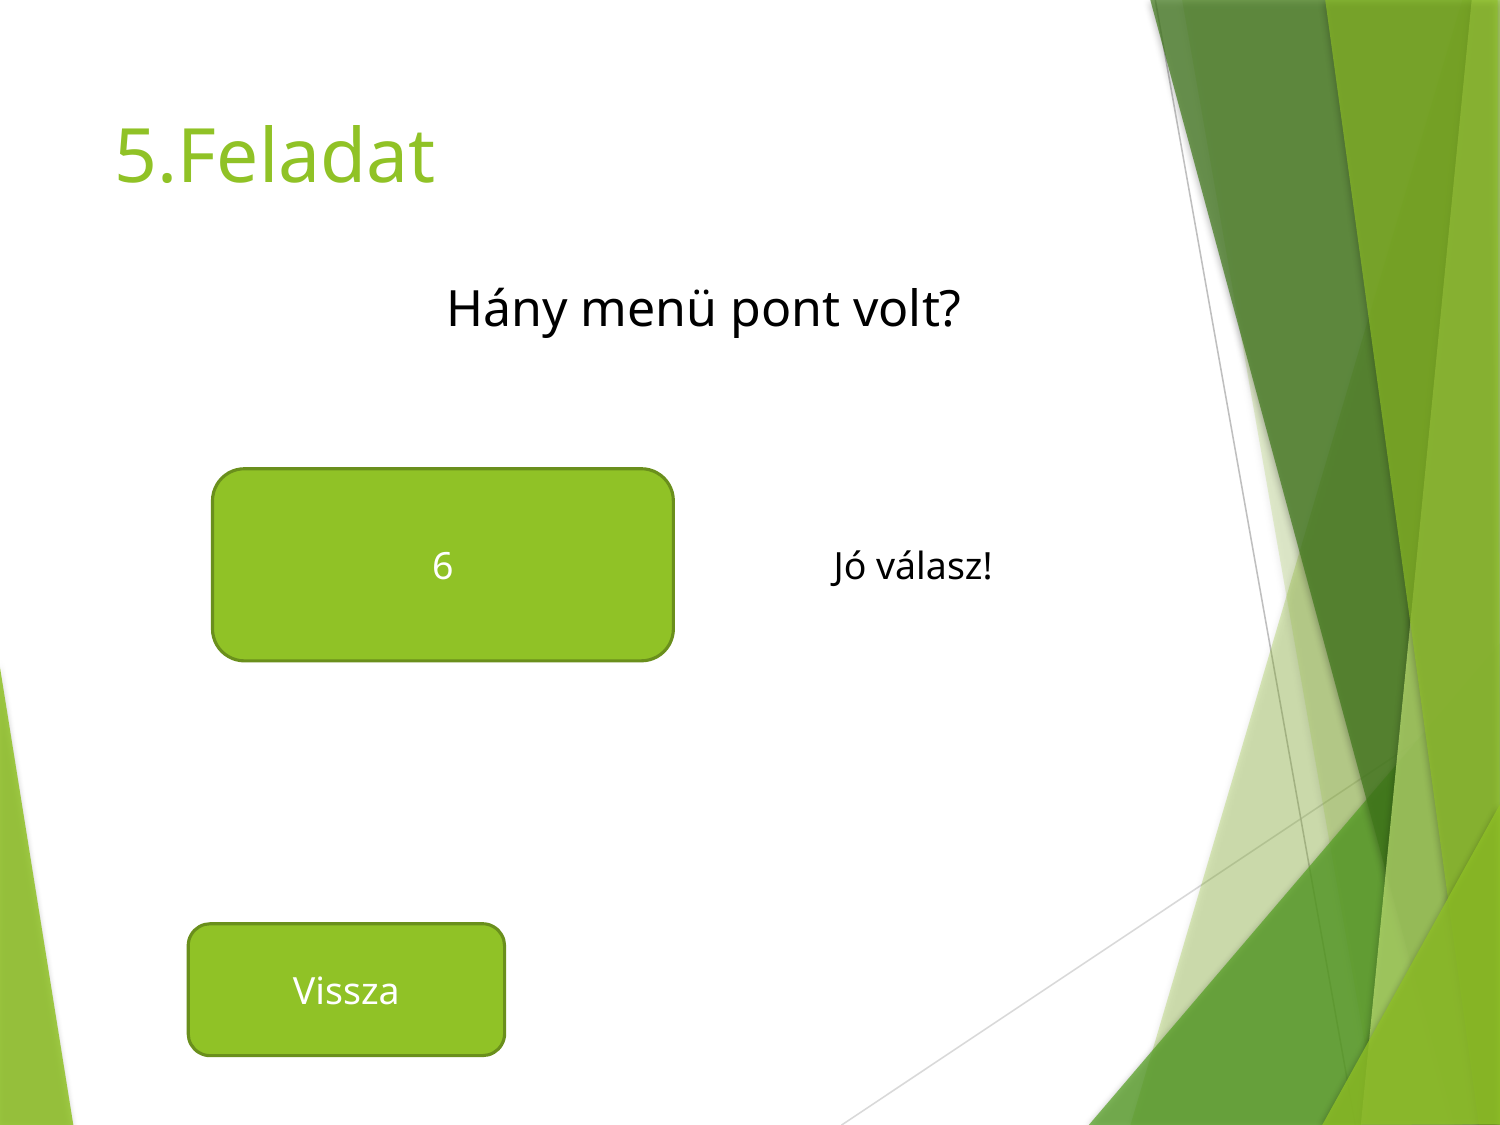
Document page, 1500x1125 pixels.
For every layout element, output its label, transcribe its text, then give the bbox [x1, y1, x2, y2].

text_box 6 [210, 467, 675, 663]
text_box Vissza [186, 922, 507, 1058]
title 5.Feladat [99, 99, 1142, 317]
text_box Hány menü pont volt? [431, 269, 1036, 344]
text_box Jó válasz! [818, 534, 1085, 595]
